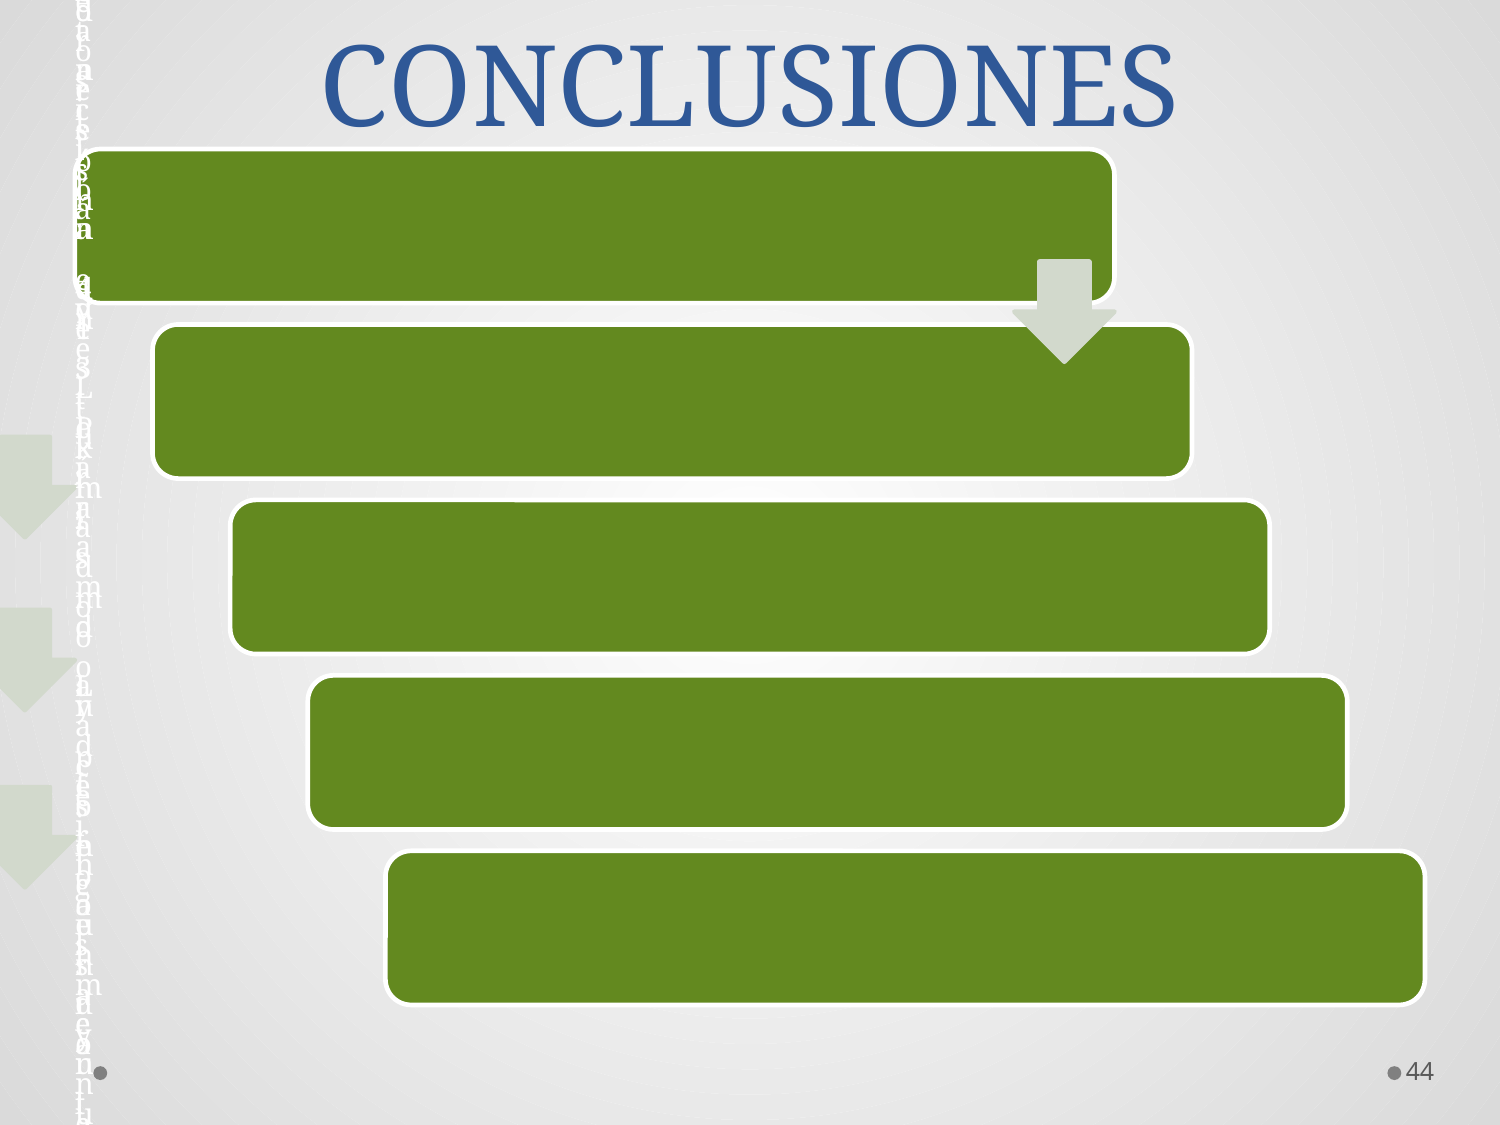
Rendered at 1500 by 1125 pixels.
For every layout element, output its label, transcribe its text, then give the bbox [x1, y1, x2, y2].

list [74, 148, 1426, 1006]
title CONCLUSIONES [75, 7, 1425, 148]
slide_number 44 [1401, 1042, 1494, 1103]
